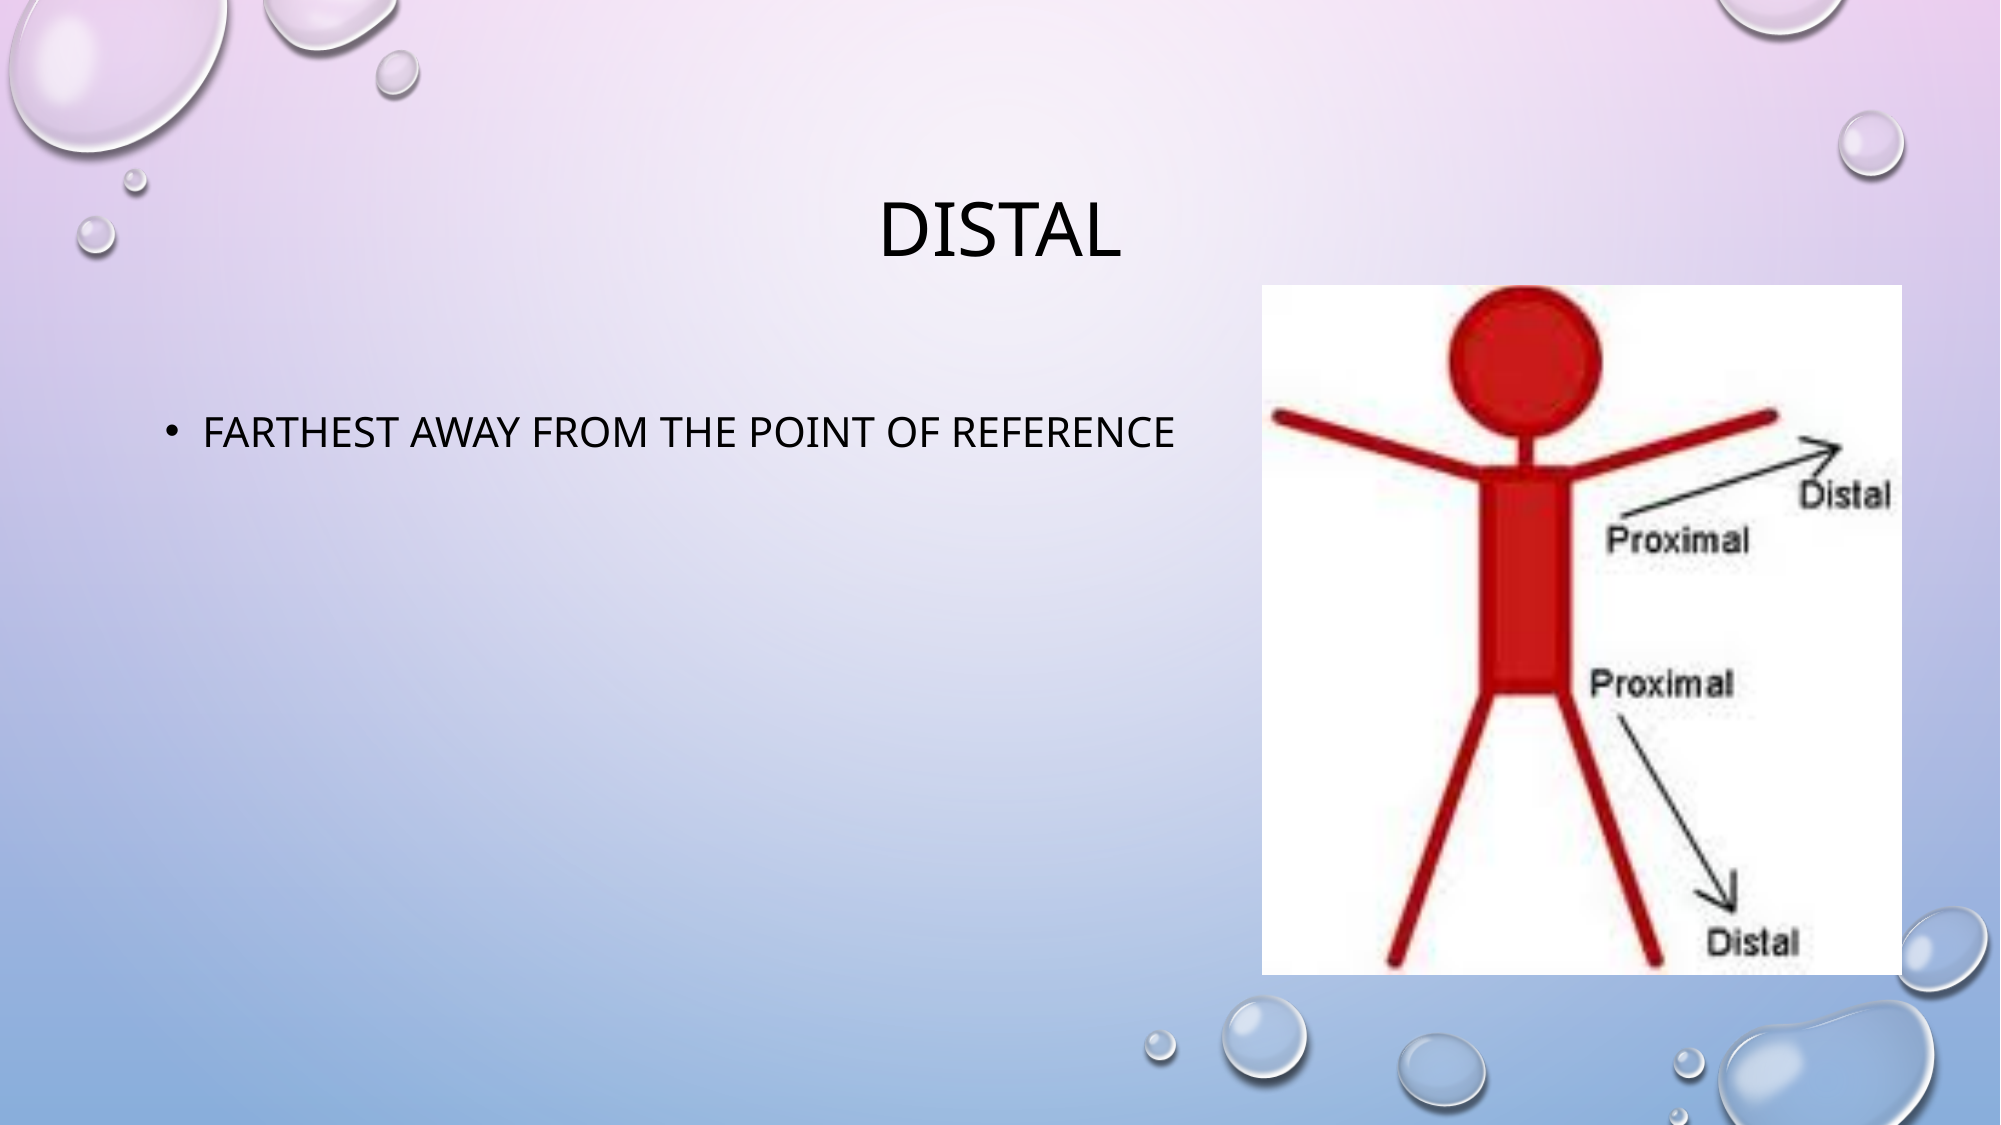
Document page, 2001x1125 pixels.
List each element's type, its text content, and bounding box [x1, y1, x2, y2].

list Farthest away from the point of reference [149, 388, 1256, 950]
title Distal [149, 101, 1851, 364]
picture [0, 0, 2000, 1125]
